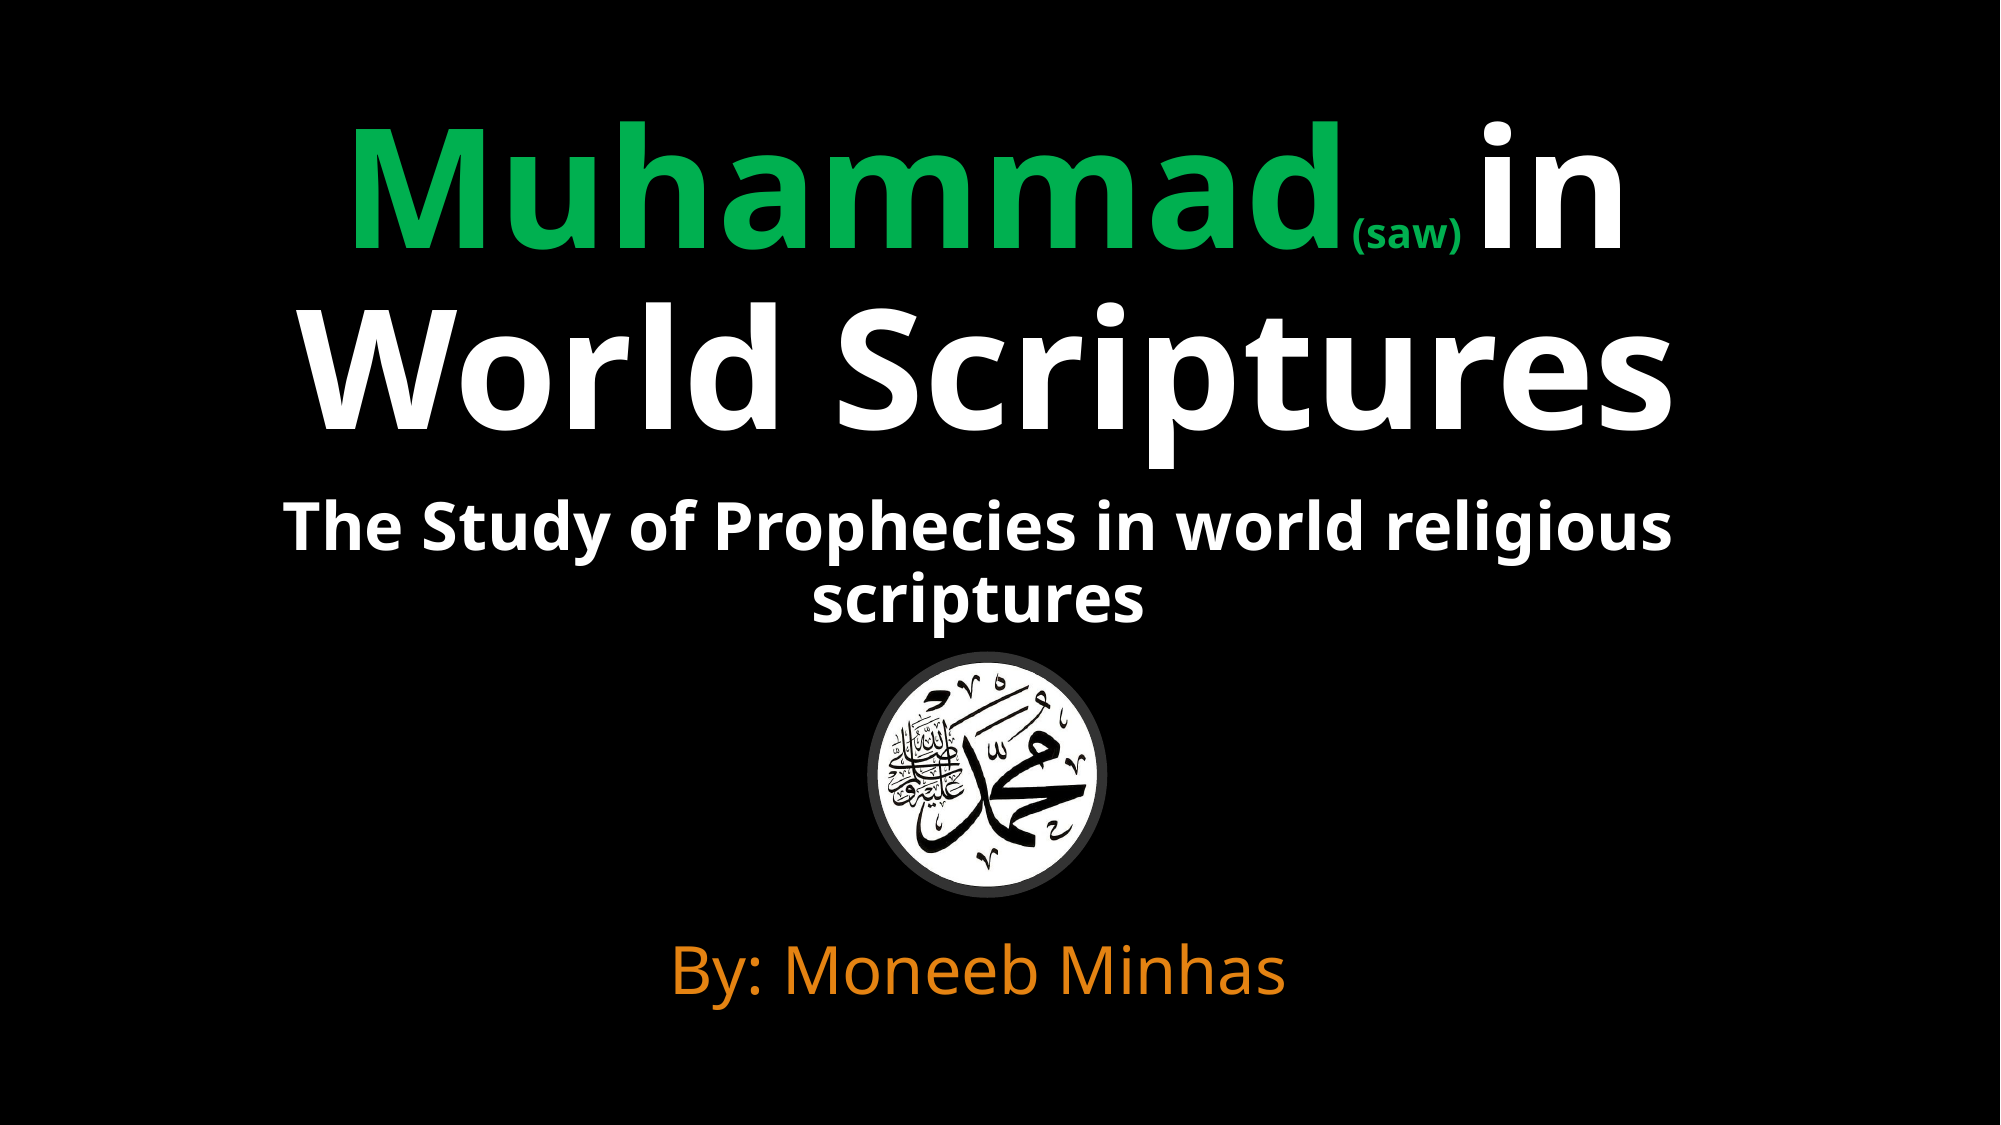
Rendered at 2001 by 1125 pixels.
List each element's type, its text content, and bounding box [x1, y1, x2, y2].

text_box The Study of Prophecies in world religious scriptures By: Moneeb Minhas [228, 485, 1729, 1064]
picture [872, 656, 1103, 893]
text_box Muhammad(saw) in World Scriptures [237, 80, 1738, 473]
